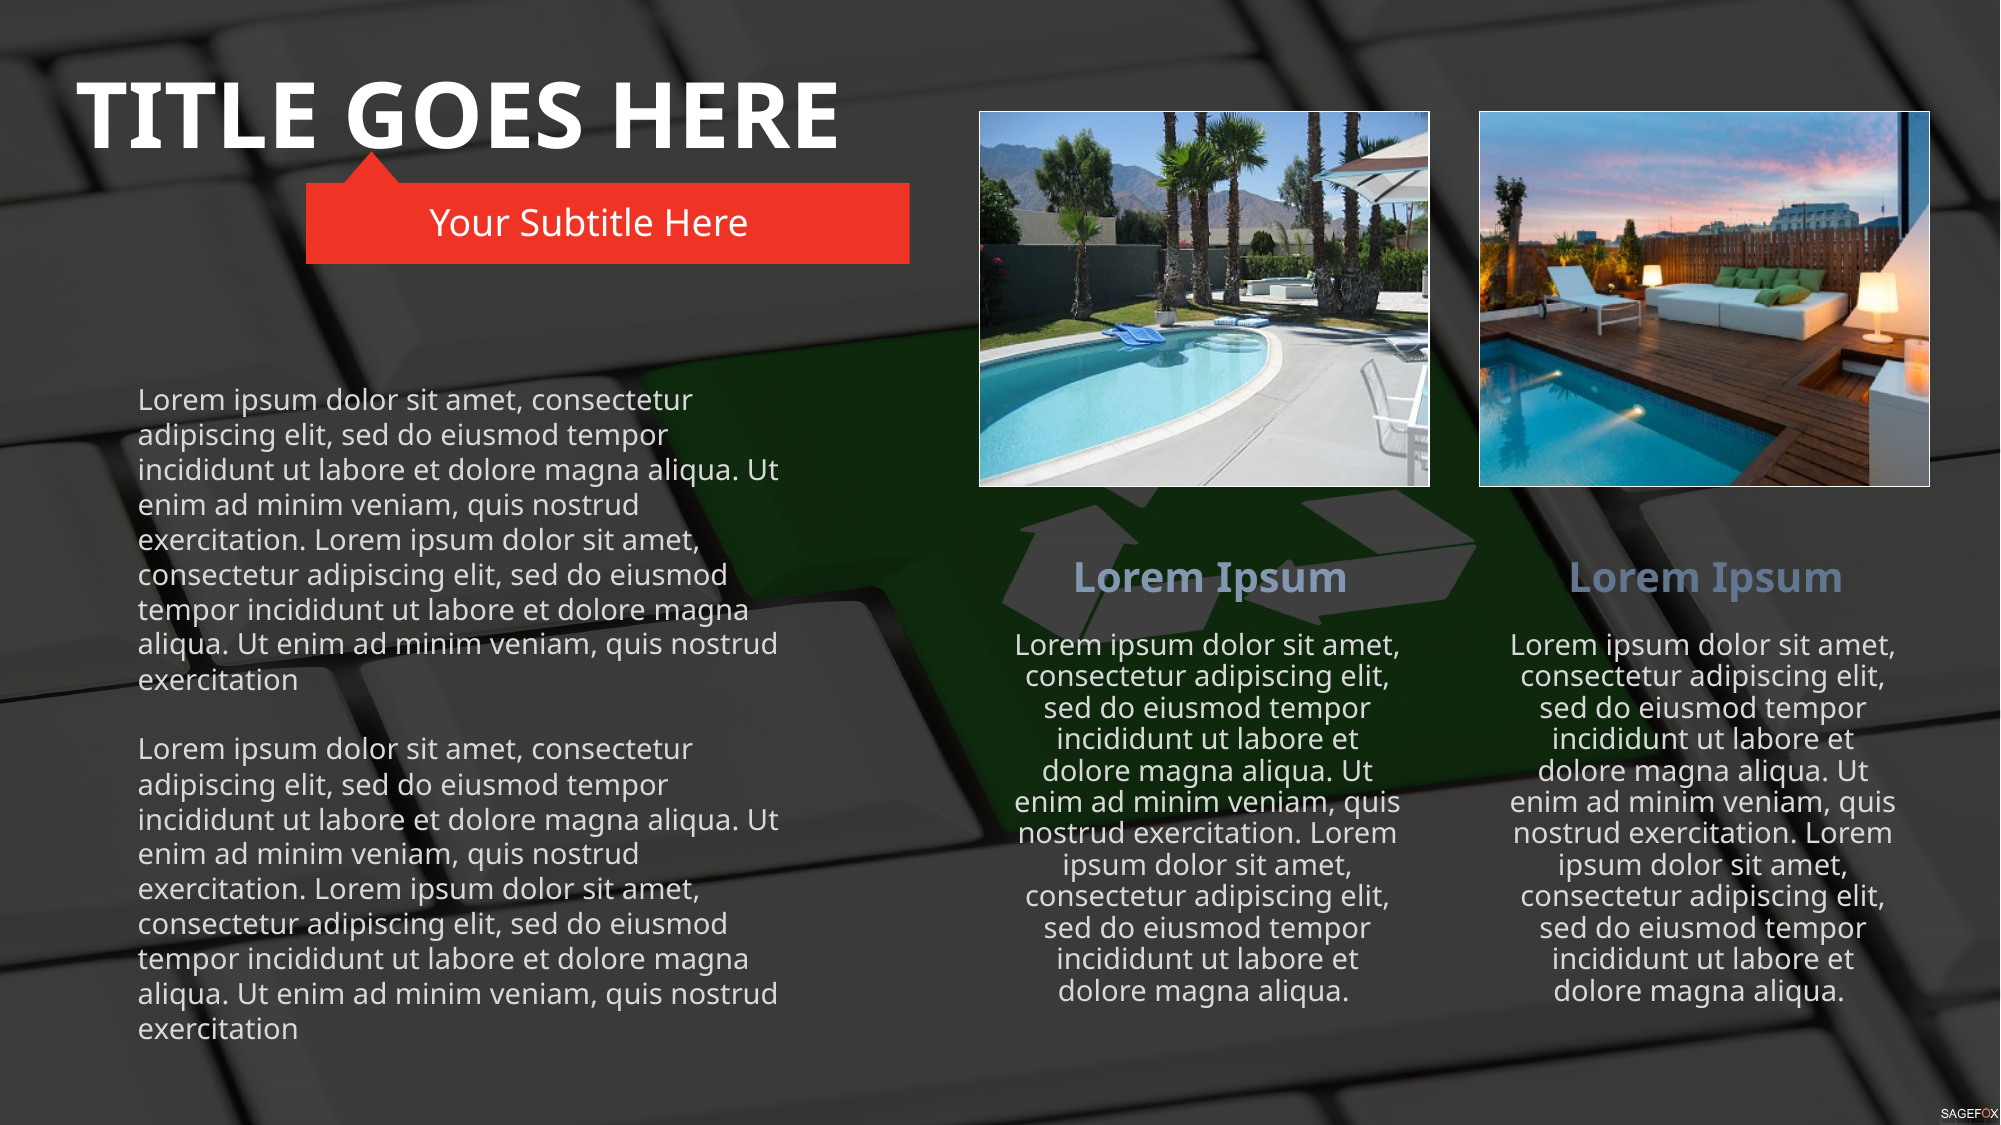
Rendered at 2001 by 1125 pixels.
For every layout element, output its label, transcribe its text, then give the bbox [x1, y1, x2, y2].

text_box [978, 110, 1430, 487]
picture [0, 0, 2001, 1125]
text_box TITLE GOES HERE [60, 49, 965, 175]
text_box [1013, 543, 1404, 1006]
text_box Lorem ipsum dolor sit amet, consectetur adipiscing elit, sed do eiusmod tempor incididunt ut labore et dolore magna aliqua. Ut enim ad minim veniam, quis nostrud exercitation. Lorem ipsum dolor sit amet, consectetur adipiscing elit, sed do eiusmod tempor incididunt ut labore et dolore magna aliqua. Ut enim ad minim veniam, quis nostrud exercitation Lorem ipsum dolor sit amet, consectetur adipiscing elit, sed do eiusmod tempor incididunt ut labore et dolore magna aliqua. Ut enim ad minim veniam, quis nostrud exercitation. Lorem ipsum dolor sit amet, consectetur adipiscing elit, sed do eiusmod tempor incididunt ut labore et dolore magna aliqua. Ut enim ad minim veniam, quis nostrud exercitation [122, 373, 798, 1125]
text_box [1509, 543, 1900, 1006]
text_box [306, 151, 910, 264]
text_box [1478, 110, 1930, 487]
